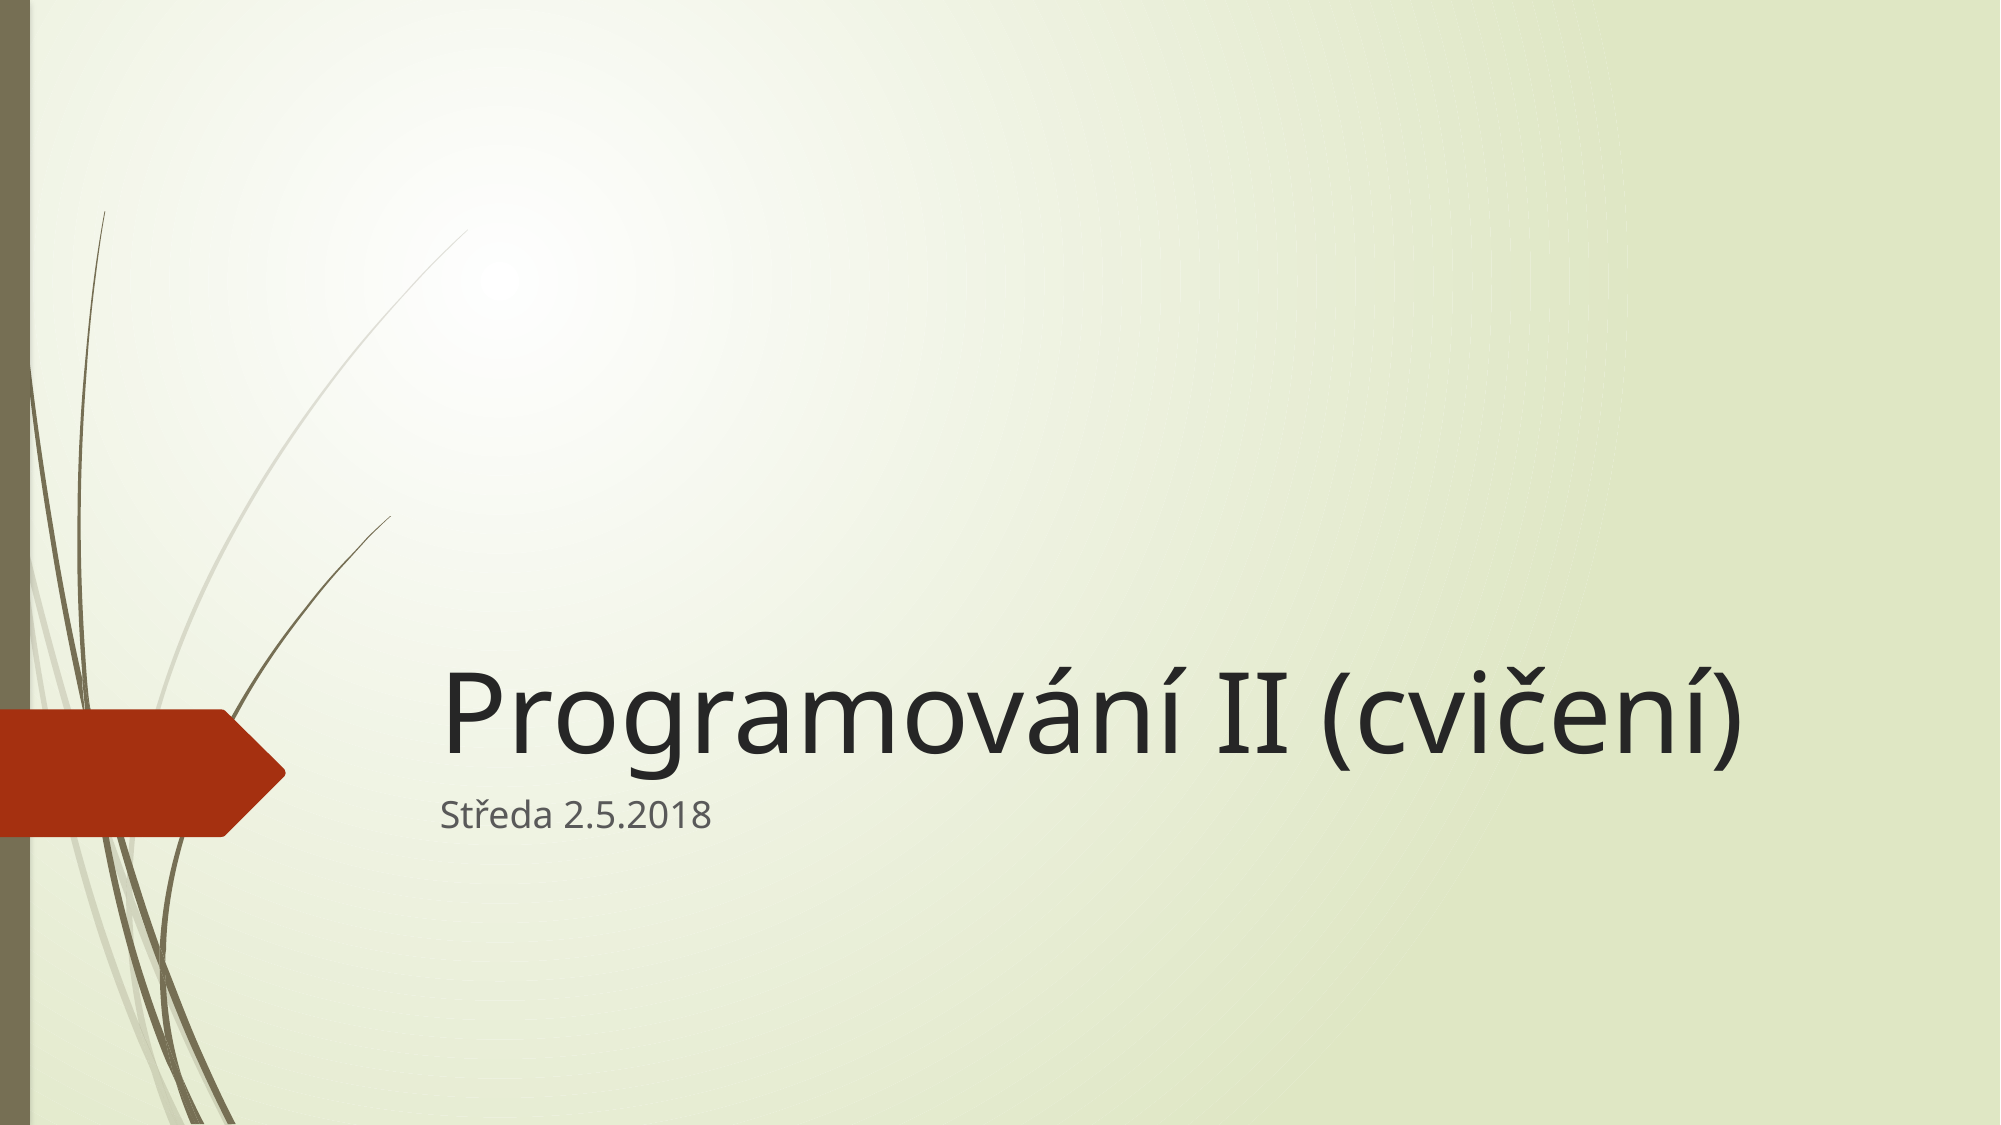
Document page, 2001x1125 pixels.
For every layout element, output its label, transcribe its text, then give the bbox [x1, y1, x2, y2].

title Programování II (cvičení) [424, 412, 1888, 783]
subtitle Středa 2.5.2018 [424, 783, 1888, 969]
